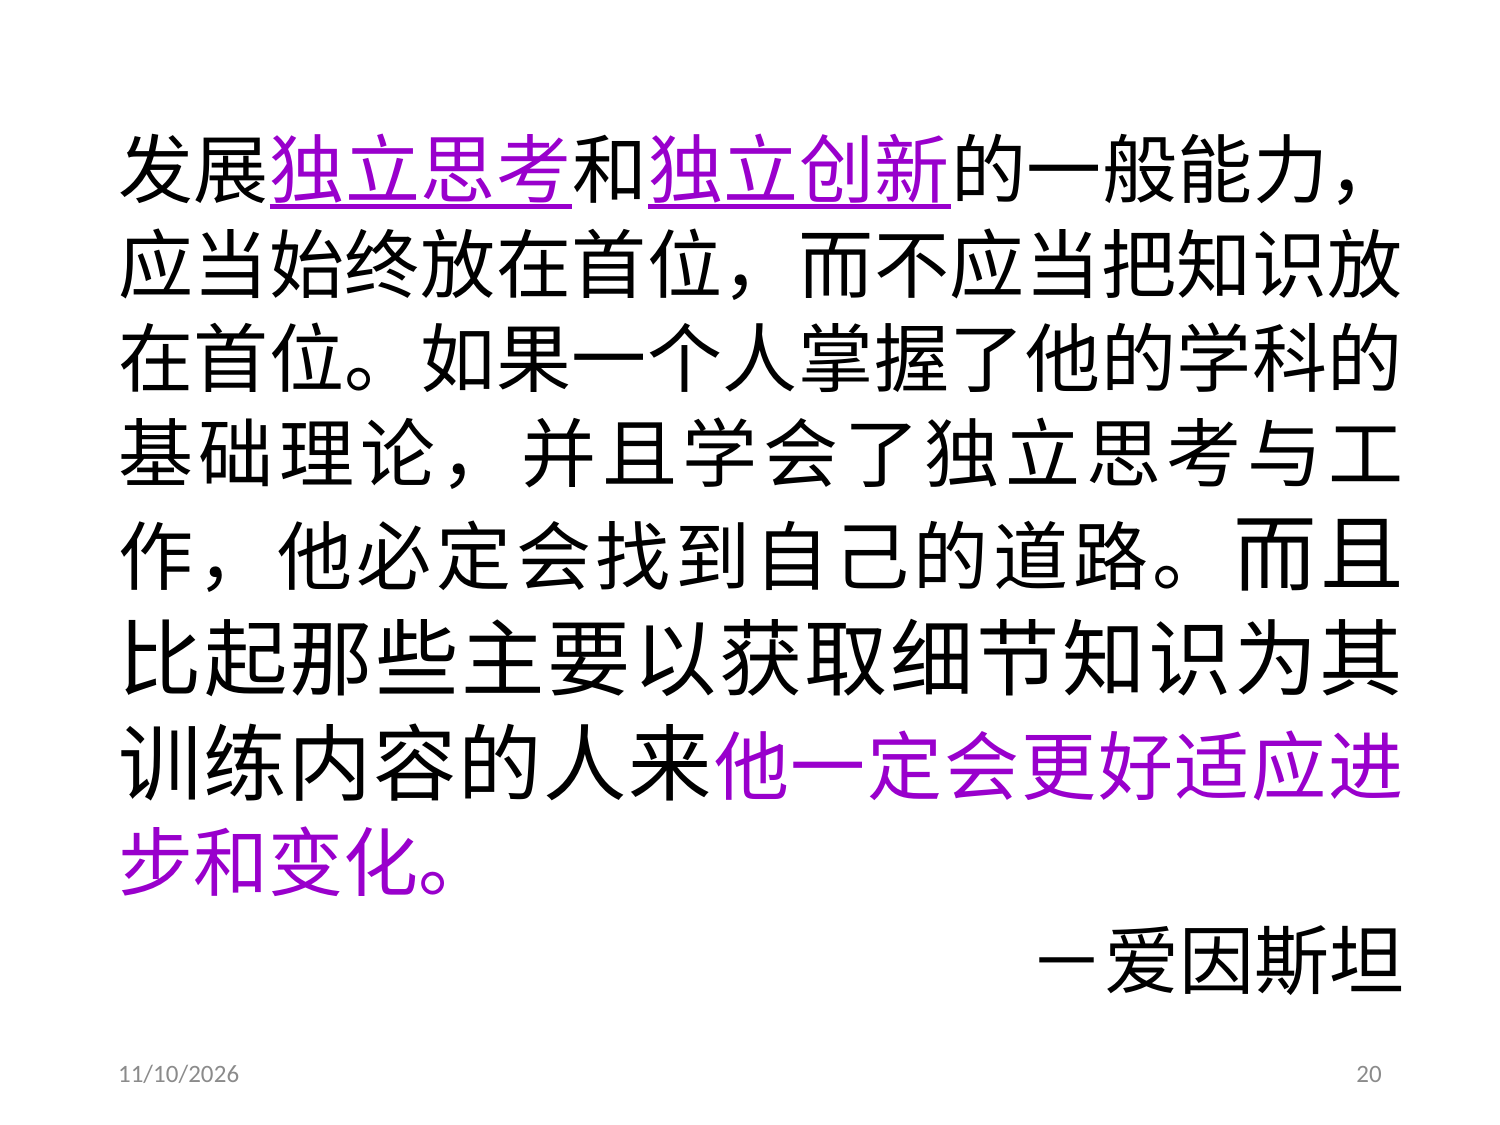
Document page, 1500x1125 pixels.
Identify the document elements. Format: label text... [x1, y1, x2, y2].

slide_number 20 [1059, 1042, 1397, 1103]
text_box 发展独立思考和独立创新的一般能力，应当始终放在首位，而不应当把知识放在首位。如果一个人掌握了他的学科的基础理论，并且学会了独立思考与工作，他必定会找到自己的道路。而且比起那些主要以获取细节知识为其训练内容的人来他一定会更好适应进步和变化。 －爱因斯坦 [103, 110, 1420, 1012]
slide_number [103, 1042, 441, 1103]
